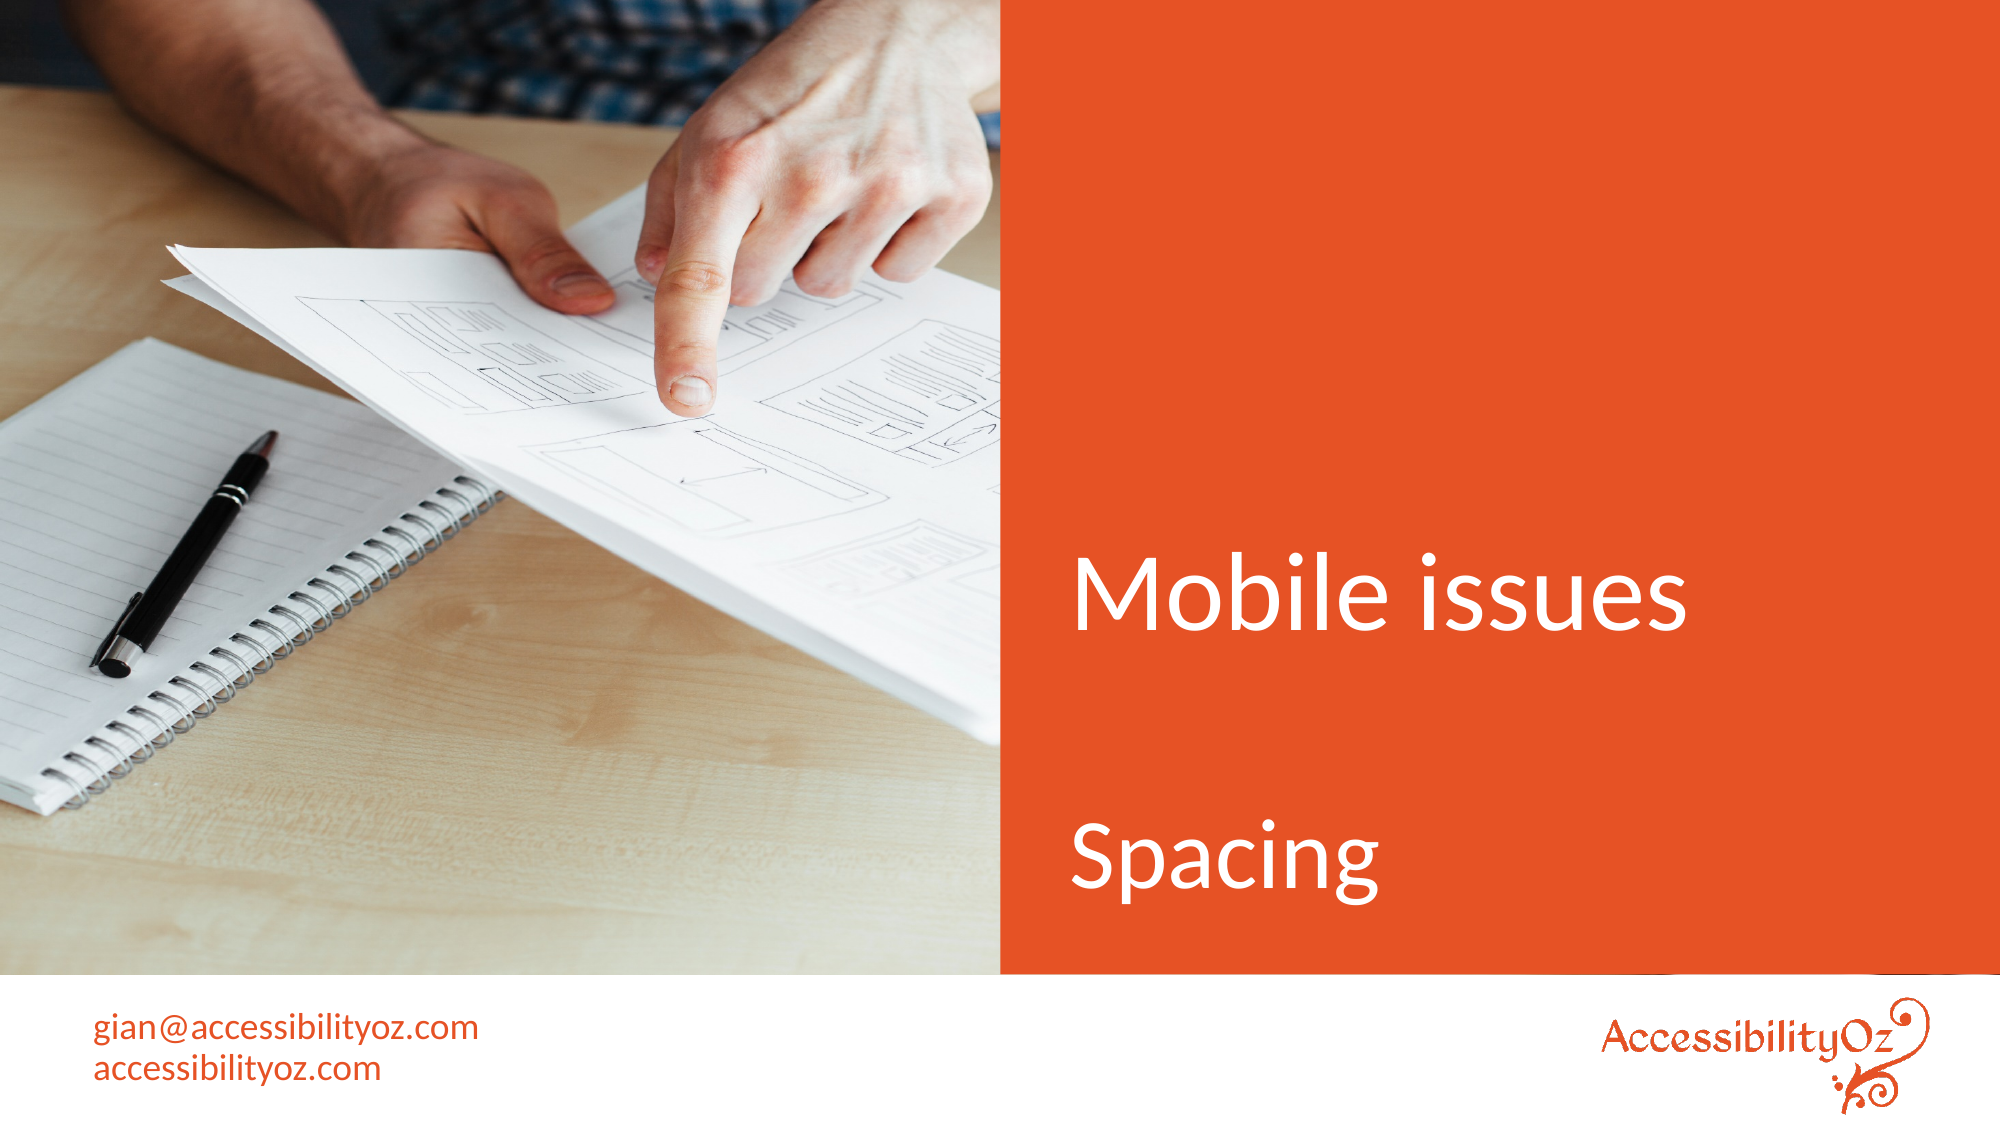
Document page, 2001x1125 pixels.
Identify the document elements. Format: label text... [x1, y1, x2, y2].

title Mobile issues [1052, 182, 1951, 665]
list Spacing [1054, 687, 1949, 918]
picture [1568, 957, 1962, 1125]
picture [0, 0, 1000, 975]
